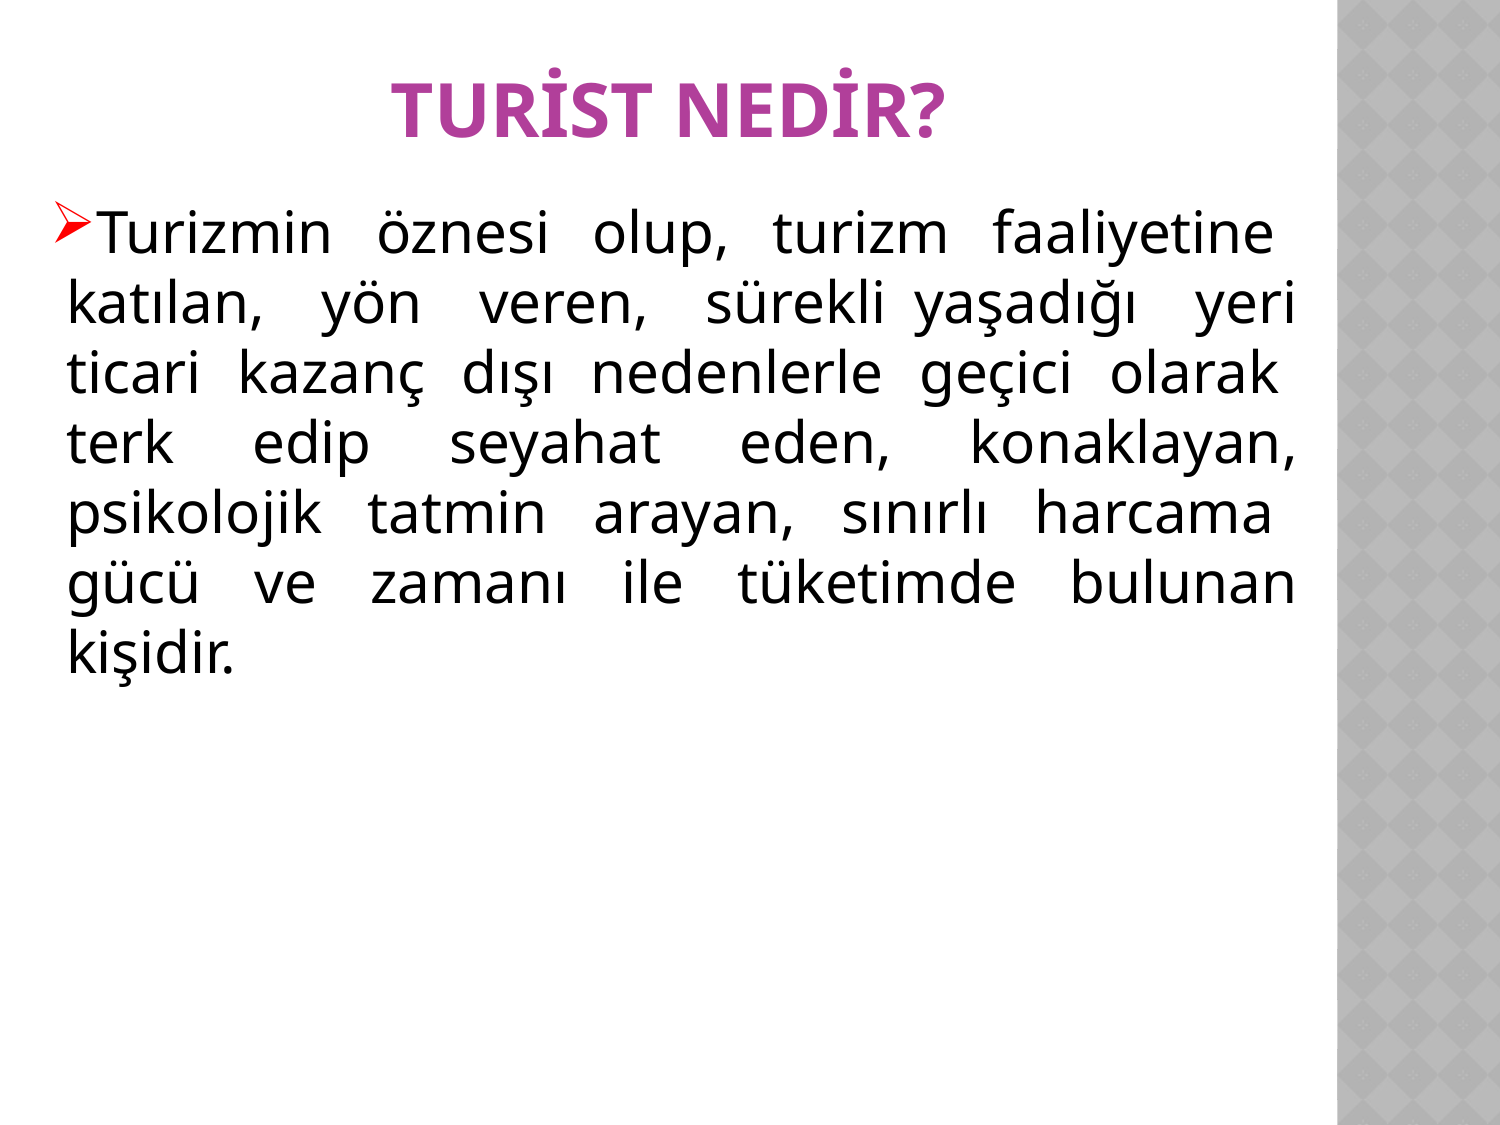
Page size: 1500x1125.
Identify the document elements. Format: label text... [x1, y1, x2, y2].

title Turist Nedir? [75, 52, 1263, 153]
list Turizmin öznesi olup, turizm faaliyetine katılan, yön veren, sürekli yaşadığı yeri ticari kazanç dışı nedenlerle geçici olarak terk edip seyahat eden, konaklayan, psikolojik tatmin arayan, sınırlı harcama gücü ve zamanı ile tüketimde bulunan kişidir. [35, 187, 1313, 1058]
